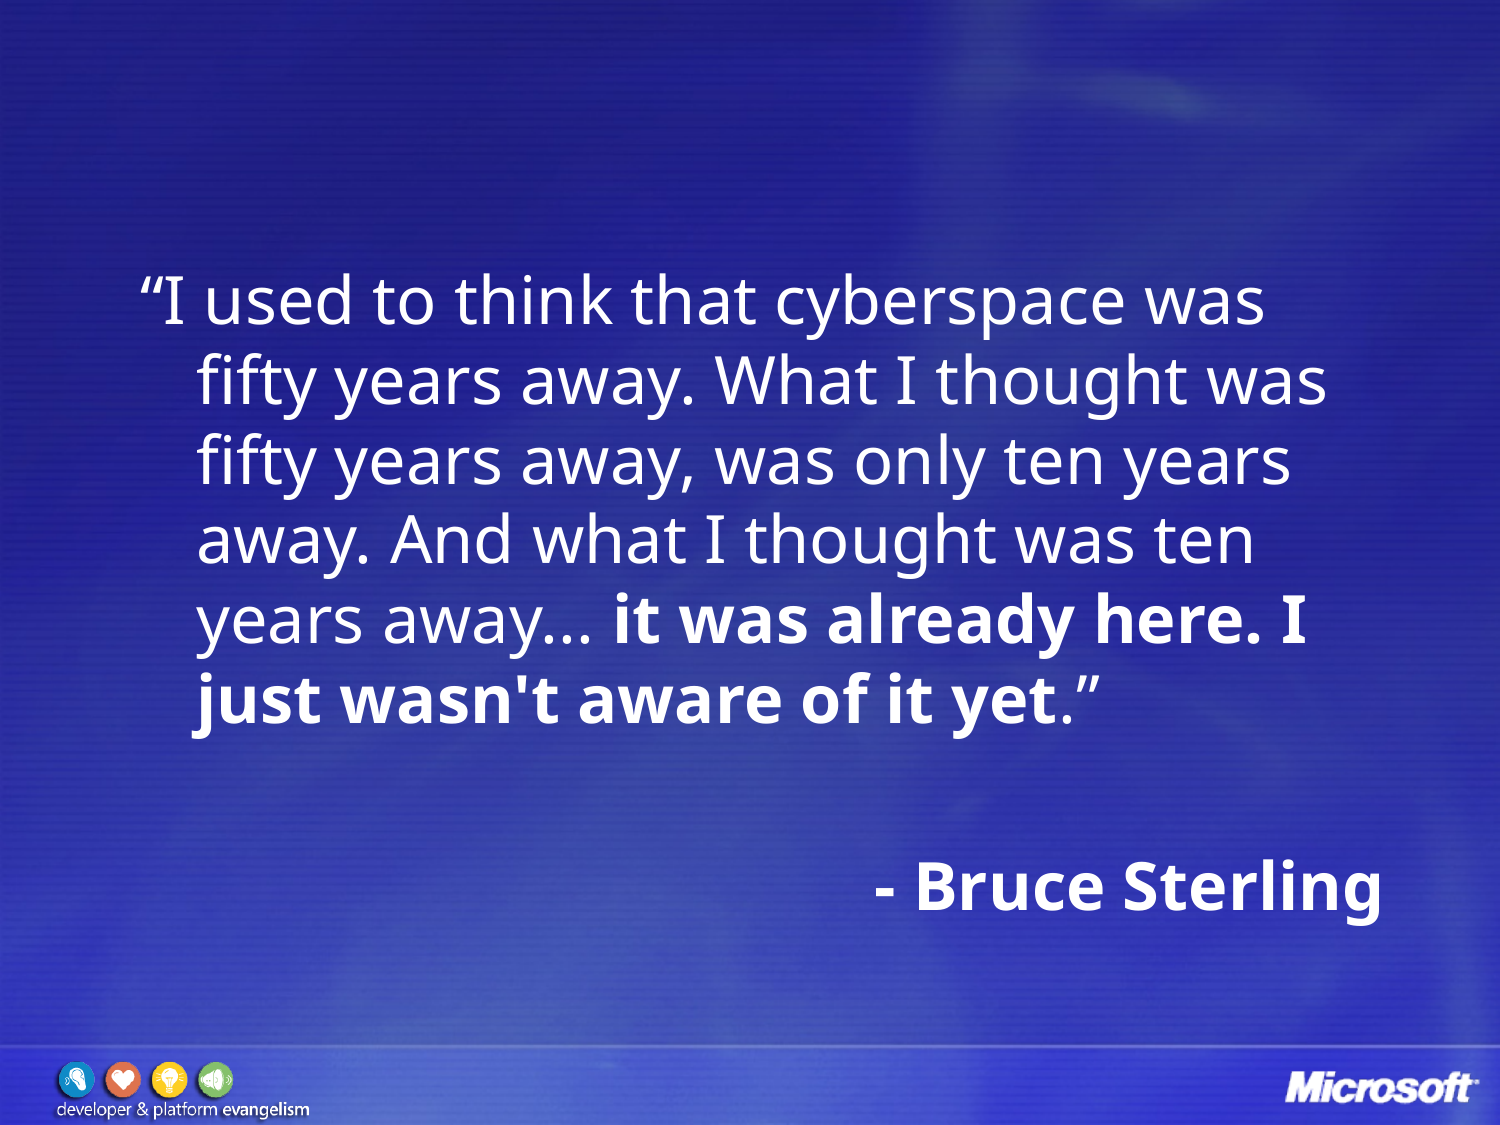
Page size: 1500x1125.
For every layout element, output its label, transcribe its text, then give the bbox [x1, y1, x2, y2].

list “I used to think that cyberspace was fifty years away. What I thought was fifty years away, was only ten years away. And what I thought was ten years away... it was already here. I just wasn't aware of it yet.” - Bruce Sterling [124, 249, 1401, 1001]
picture [0, 0, 1500, 1125]
